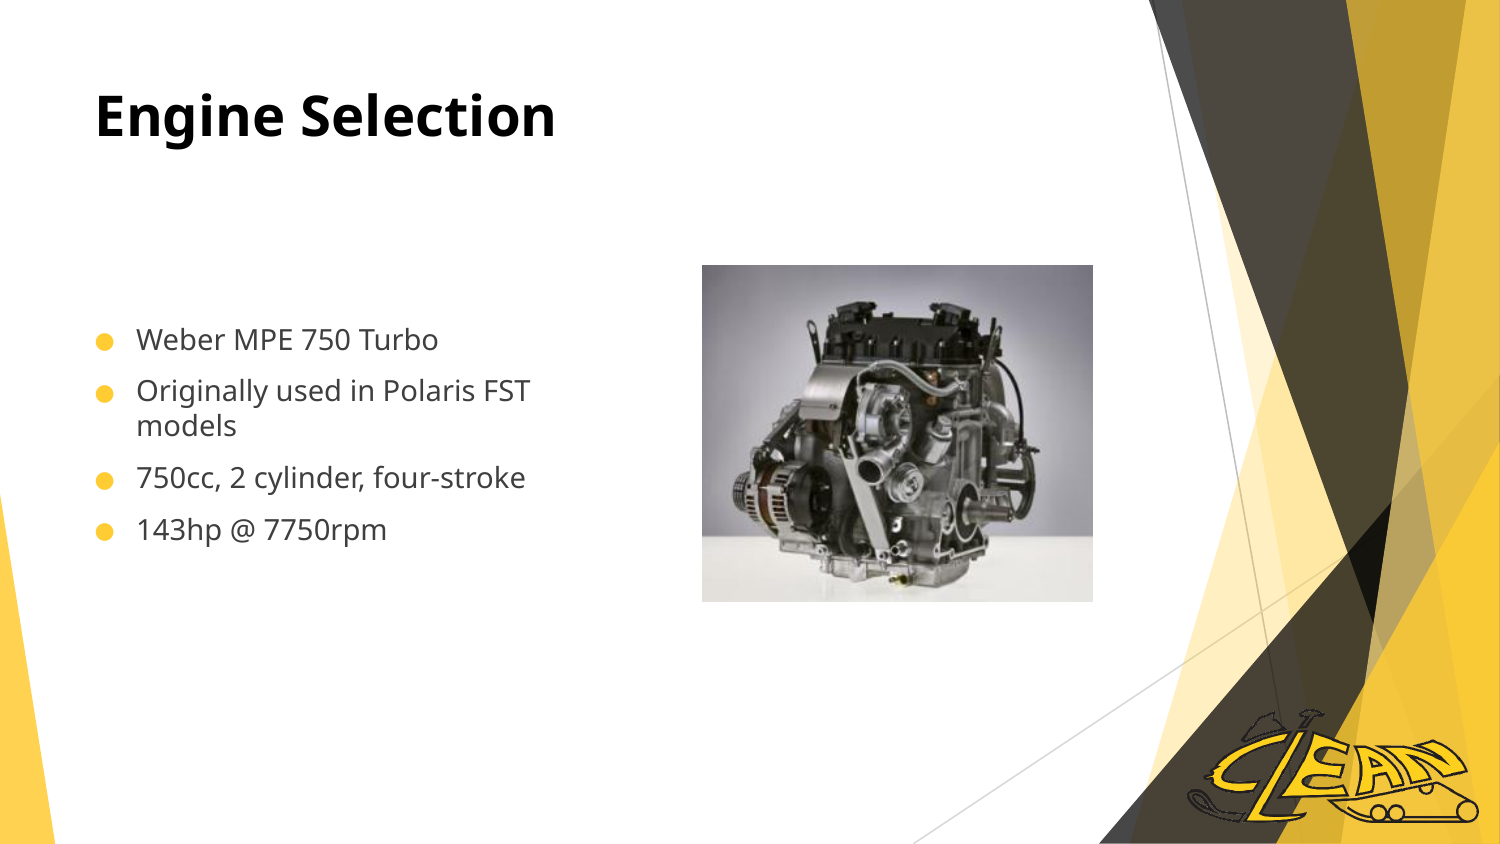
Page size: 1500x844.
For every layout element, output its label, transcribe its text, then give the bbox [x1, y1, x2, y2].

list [702, 265, 1093, 602]
title Engine Selection [83, 75, 1141, 238]
picture [1186, 707, 1479, 823]
list Weber MPE 750 Turbo Originally used in Polaris FST models 750cc, 2 cylinder, four-stroke 143hp @ 7750rpm [83, 308, 599, 559]
